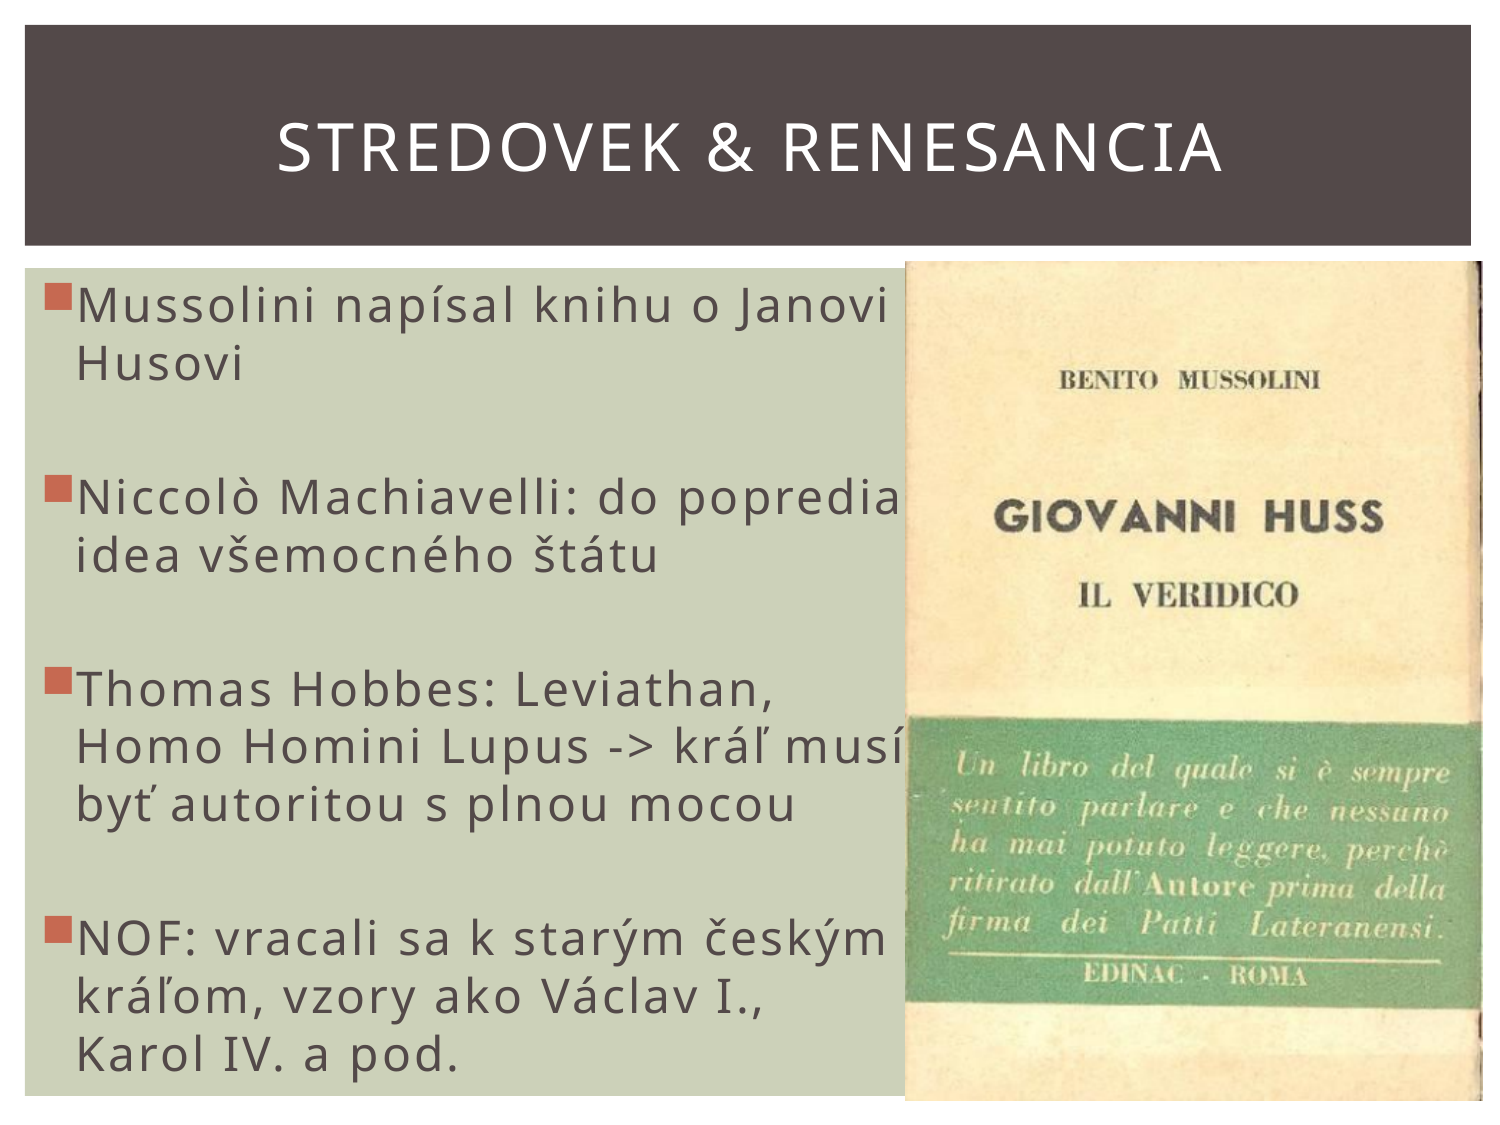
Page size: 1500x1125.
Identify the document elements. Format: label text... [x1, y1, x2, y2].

picture [904, 261, 1483, 1101]
list Mussolini napísal knihu o Janovi Husovi Niccolò Machiavelli: do popredia idea všemocného štátu Thomas Hobbes: Leviathan, Homo Homini Lupus -> kráľ musí byť autoritou s plnou mocou NOF: vracali sa k starým českým kráľom, vzory ako Václav I., Karol IV. a pod. [17, 267, 901, 1106]
title Stredovek & Renesancia [62, 58, 1438, 232]
